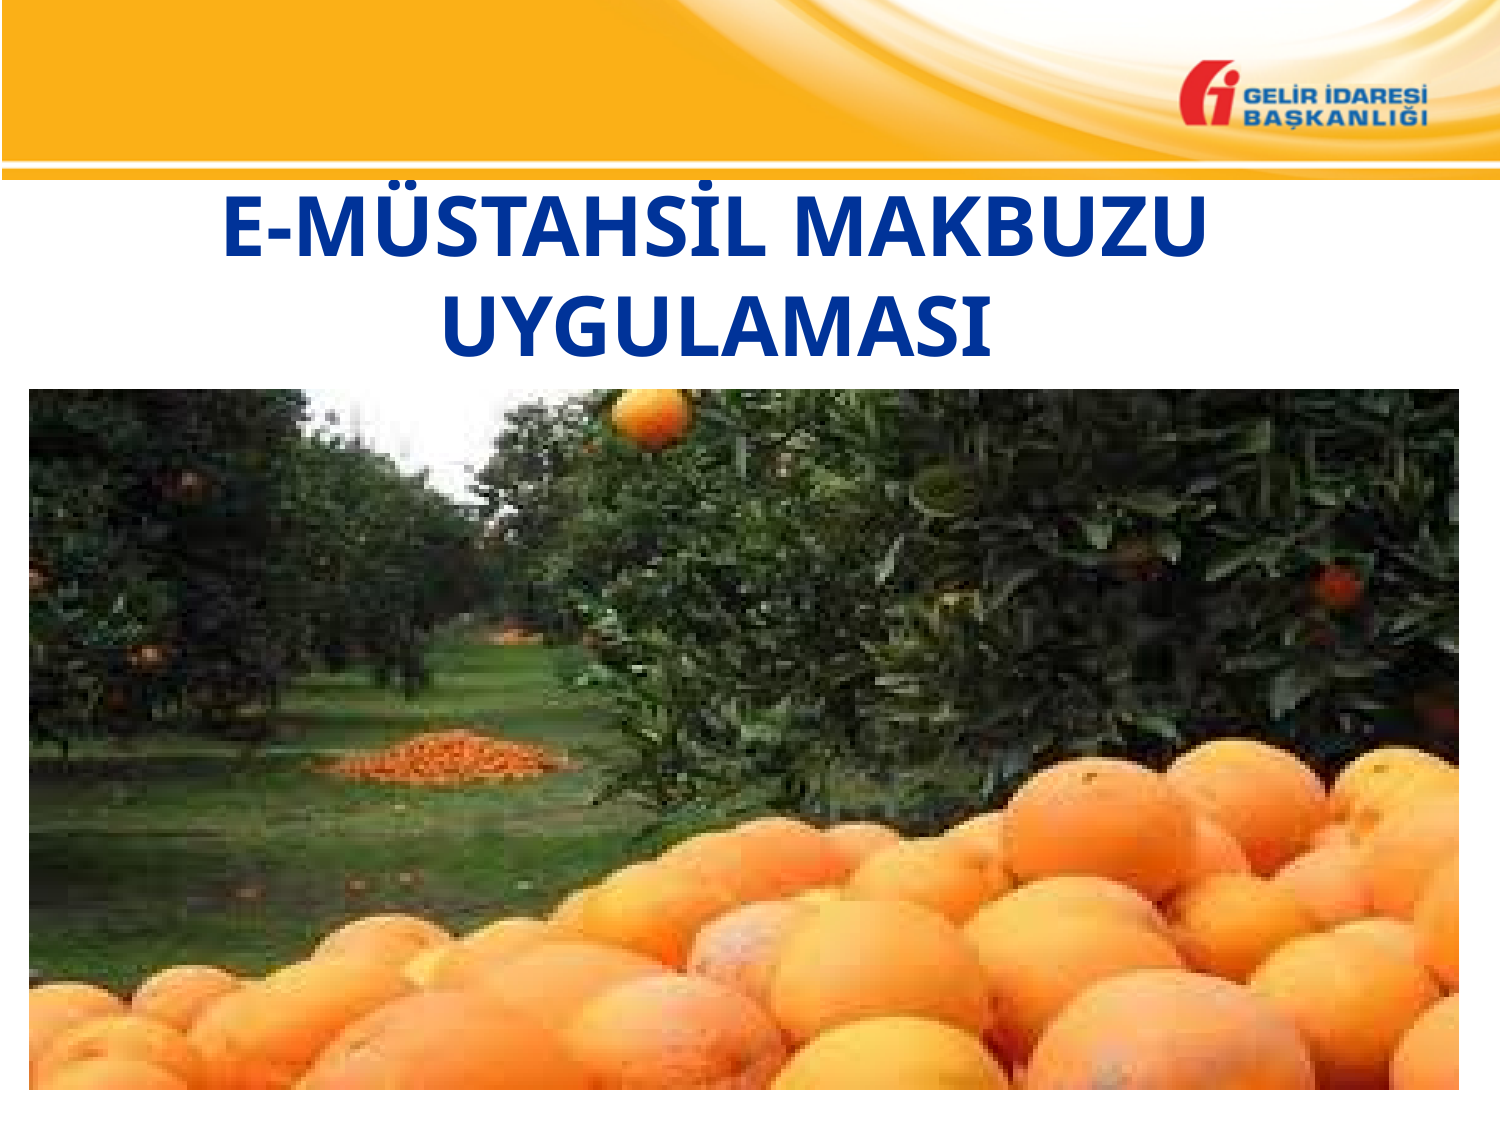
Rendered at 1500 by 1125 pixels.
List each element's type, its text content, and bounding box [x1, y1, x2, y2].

picture [29, 389, 1459, 1091]
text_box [2, 0, 1500, 180]
list e-Müstahsil Makbuzu Uygulaması [41, 189, 1391, 387]
